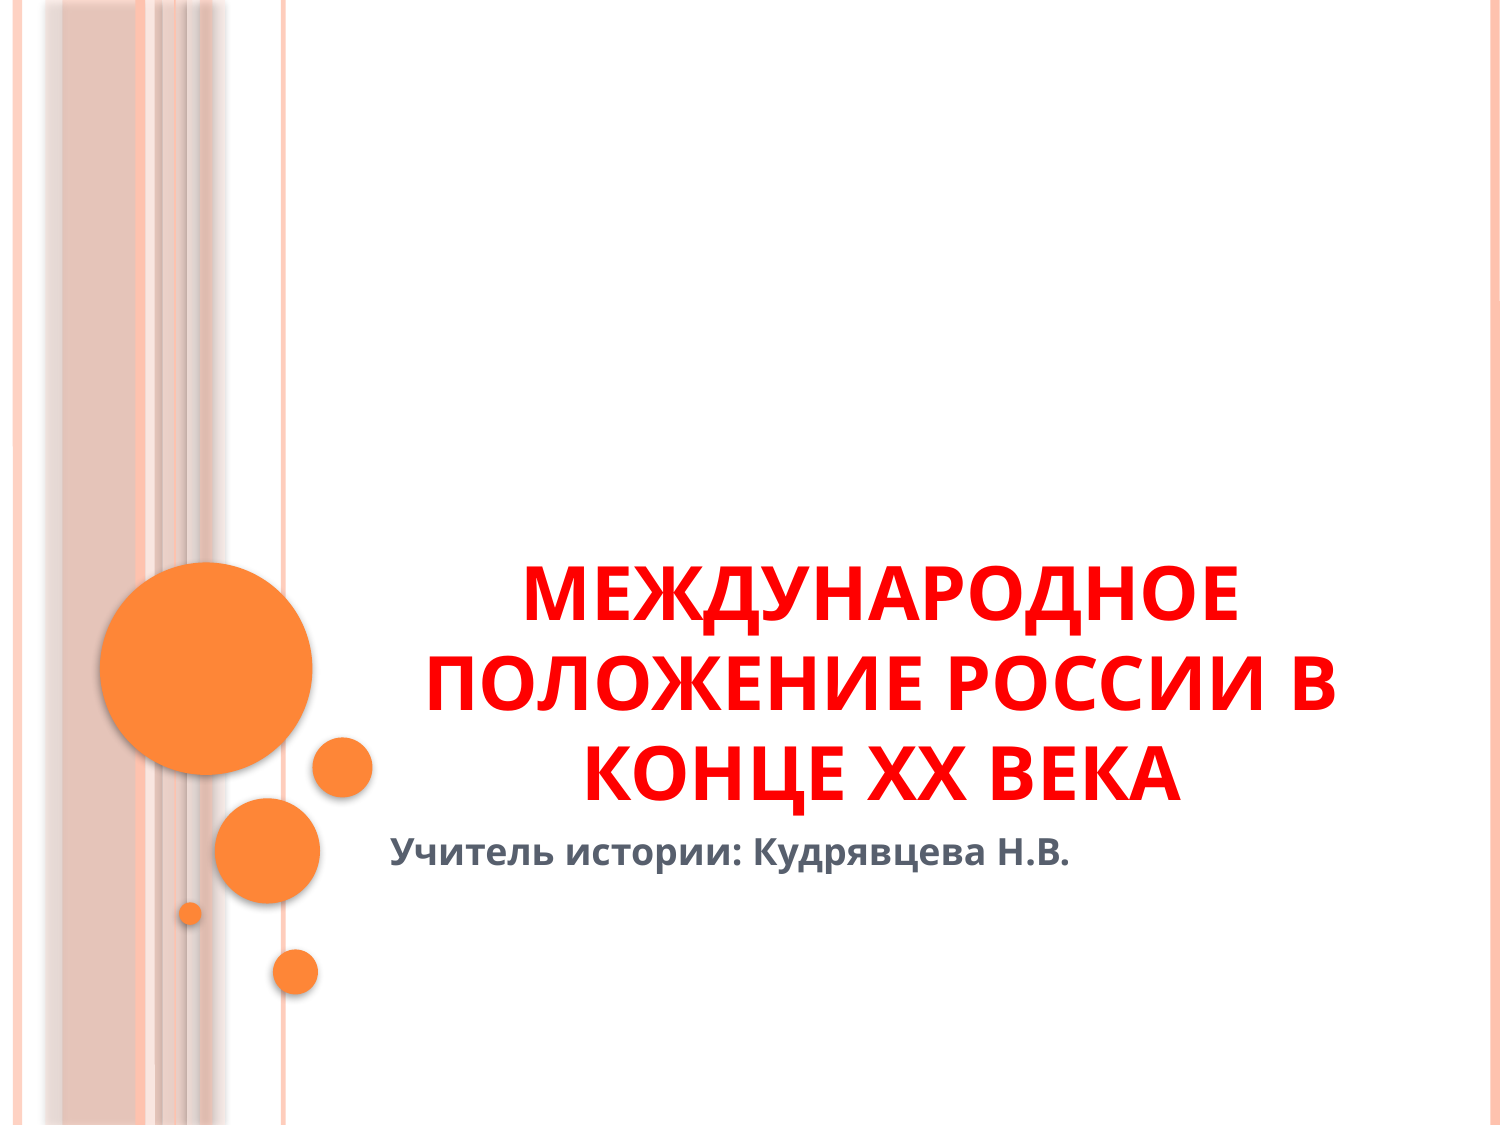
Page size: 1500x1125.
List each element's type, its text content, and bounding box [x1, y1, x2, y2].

subtitle Учитель истории: Кудрявцева Н.В. [375, 820, 1388, 1046]
title Международное положение России в конце XX века [375, 512, 1388, 820]
